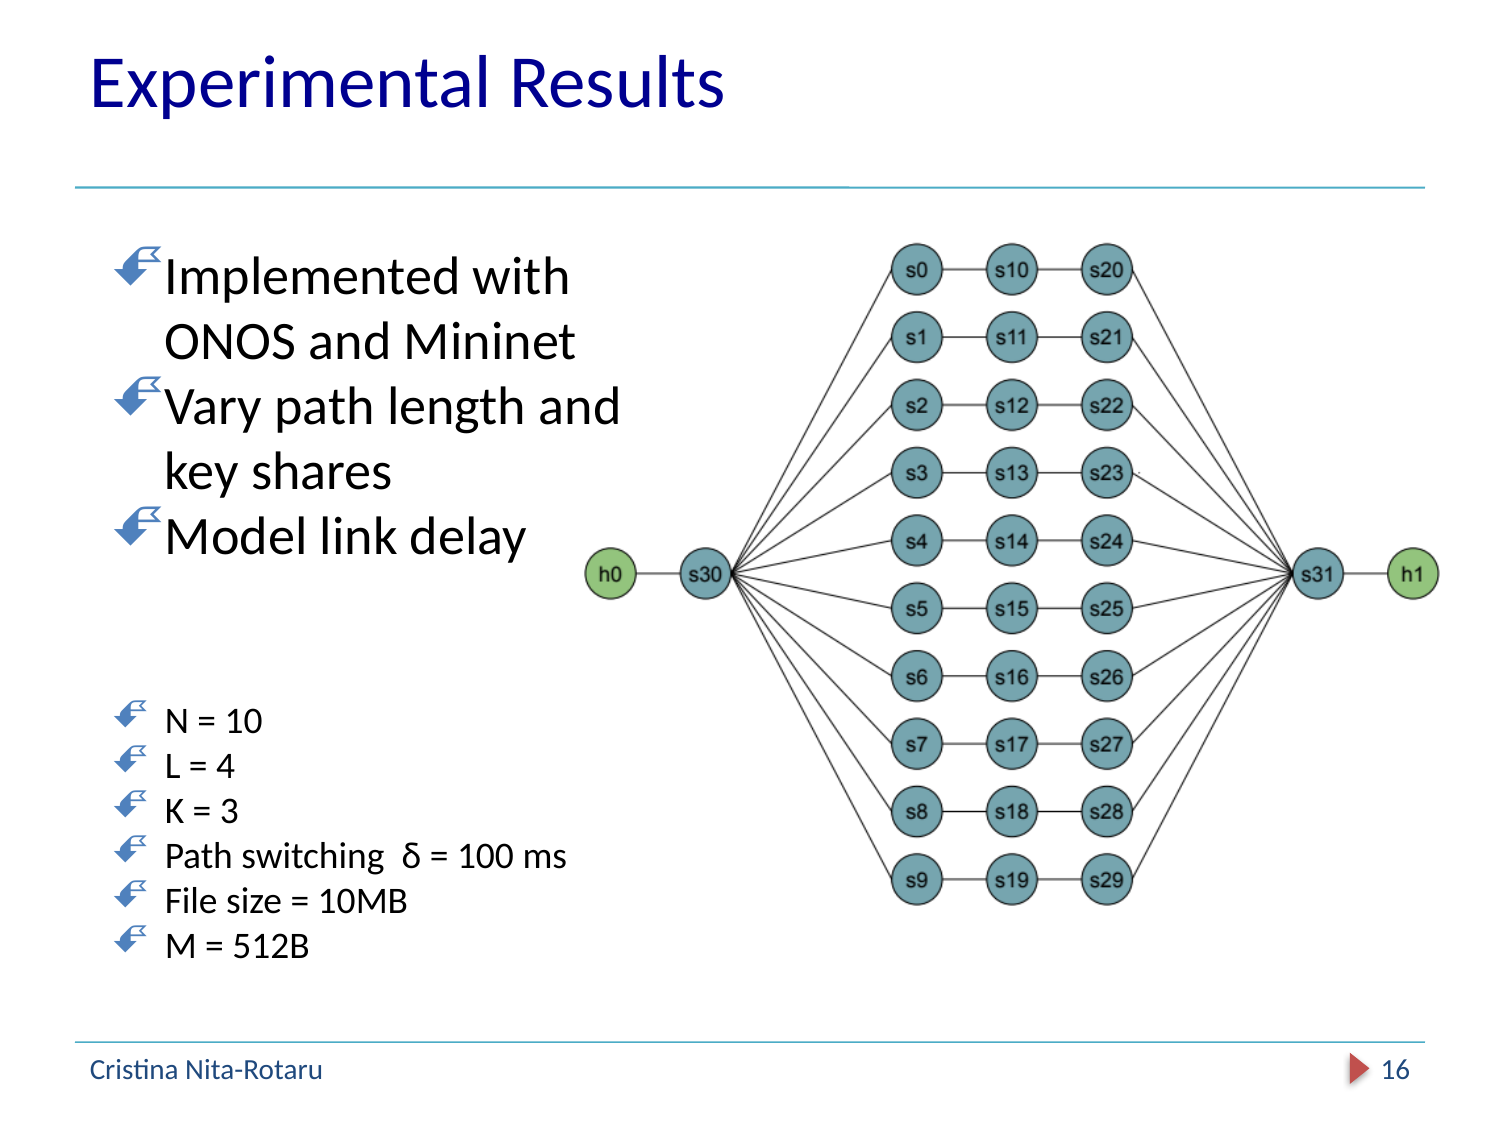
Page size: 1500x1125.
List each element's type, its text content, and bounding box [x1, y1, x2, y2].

list Implemented with ONOS and Mininet Vary path length and key shares Model link delay N = 10 L = 4 K = 3 Path switching δ = 100 ms File size = 10MB M = 512B [75, 232, 638, 1043]
title Experimental Results [75, 24, 1425, 188]
picture [503, 214, 1500, 926]
slide_number 16 [1100, 1042, 1425, 1103]
slide_number Cristina Nita-Rotaru [75, 1043, 451, 1103]
